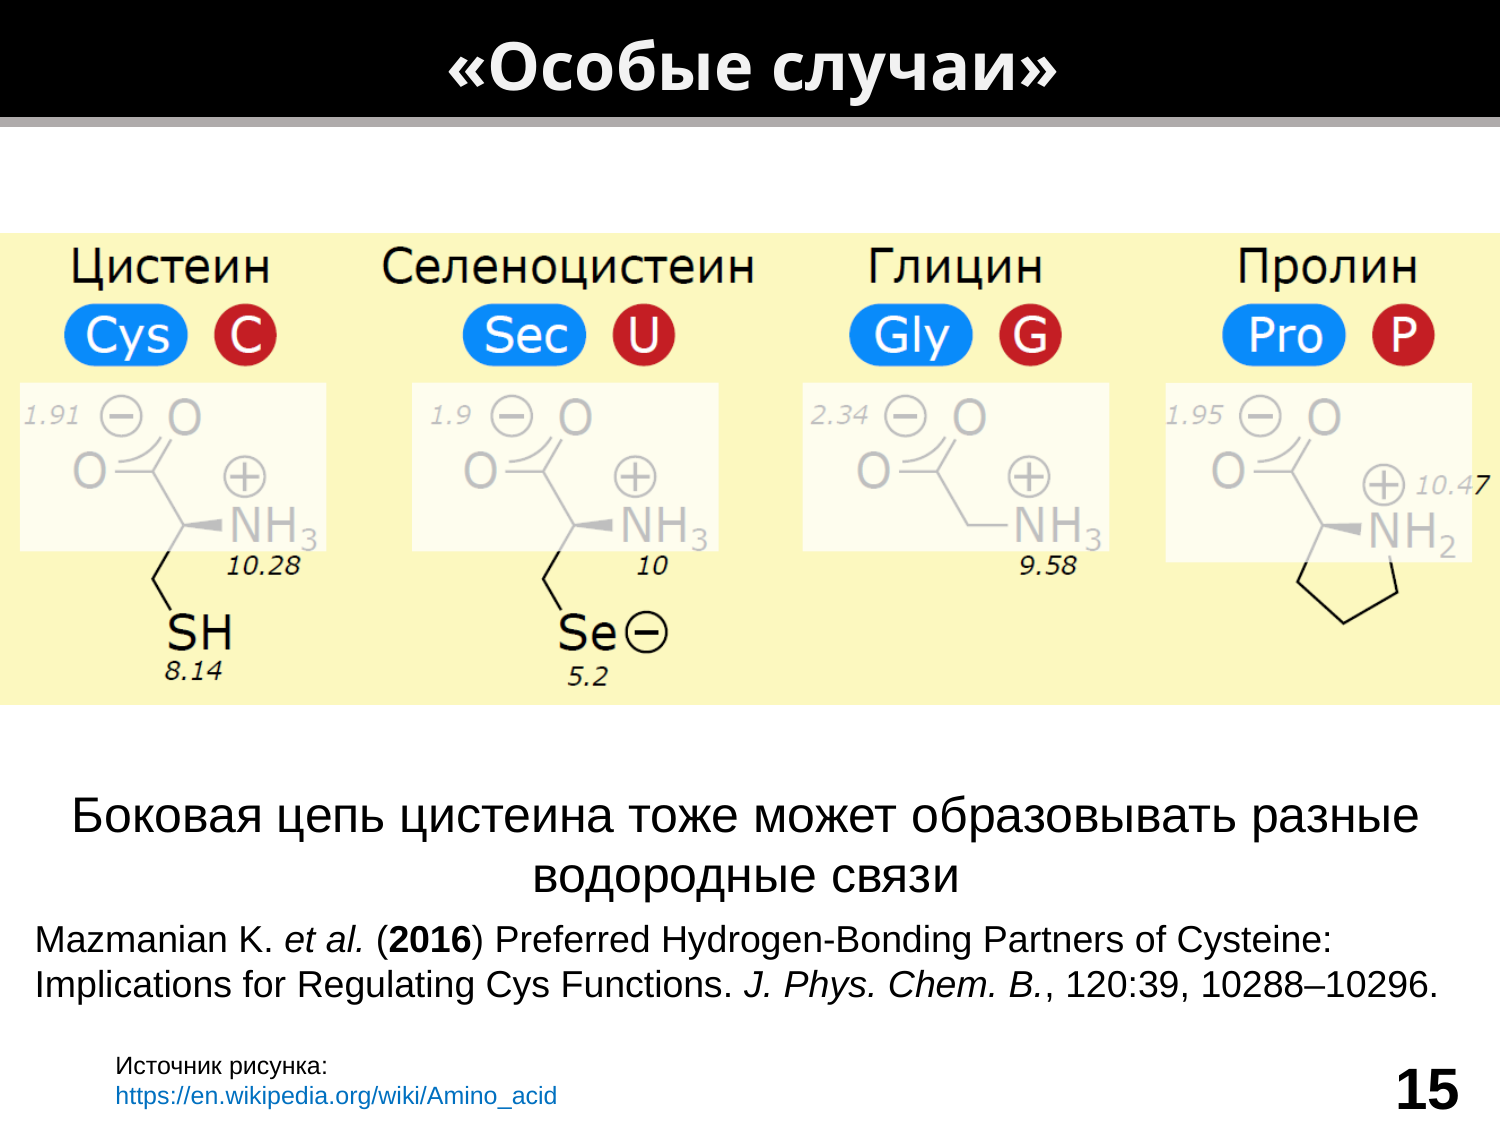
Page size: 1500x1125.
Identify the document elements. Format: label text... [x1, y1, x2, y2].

picture [0, 233, 1500, 705]
text_box «Особые случаи» [34, 18, 1473, 104]
text_box 15 [1368, 1043, 1487, 1125]
text_box [0, 0, 1500, 117]
text_box Источник рисунка: https://en.wikipedia.org/wiki/Amino_acid [100, 1041, 893, 1117]
text_box Боковая цепь цистеина тоже может образовывать разные водородные связи Mazmanian K. et al. (2016) Preferred Hydrogen-Bonding Partners of Cysteine: Implications for Regulating Cys Functions. J. Phys. Chem. B., 120:39, 10288–10296. [19, 774, 1473, 1012]
